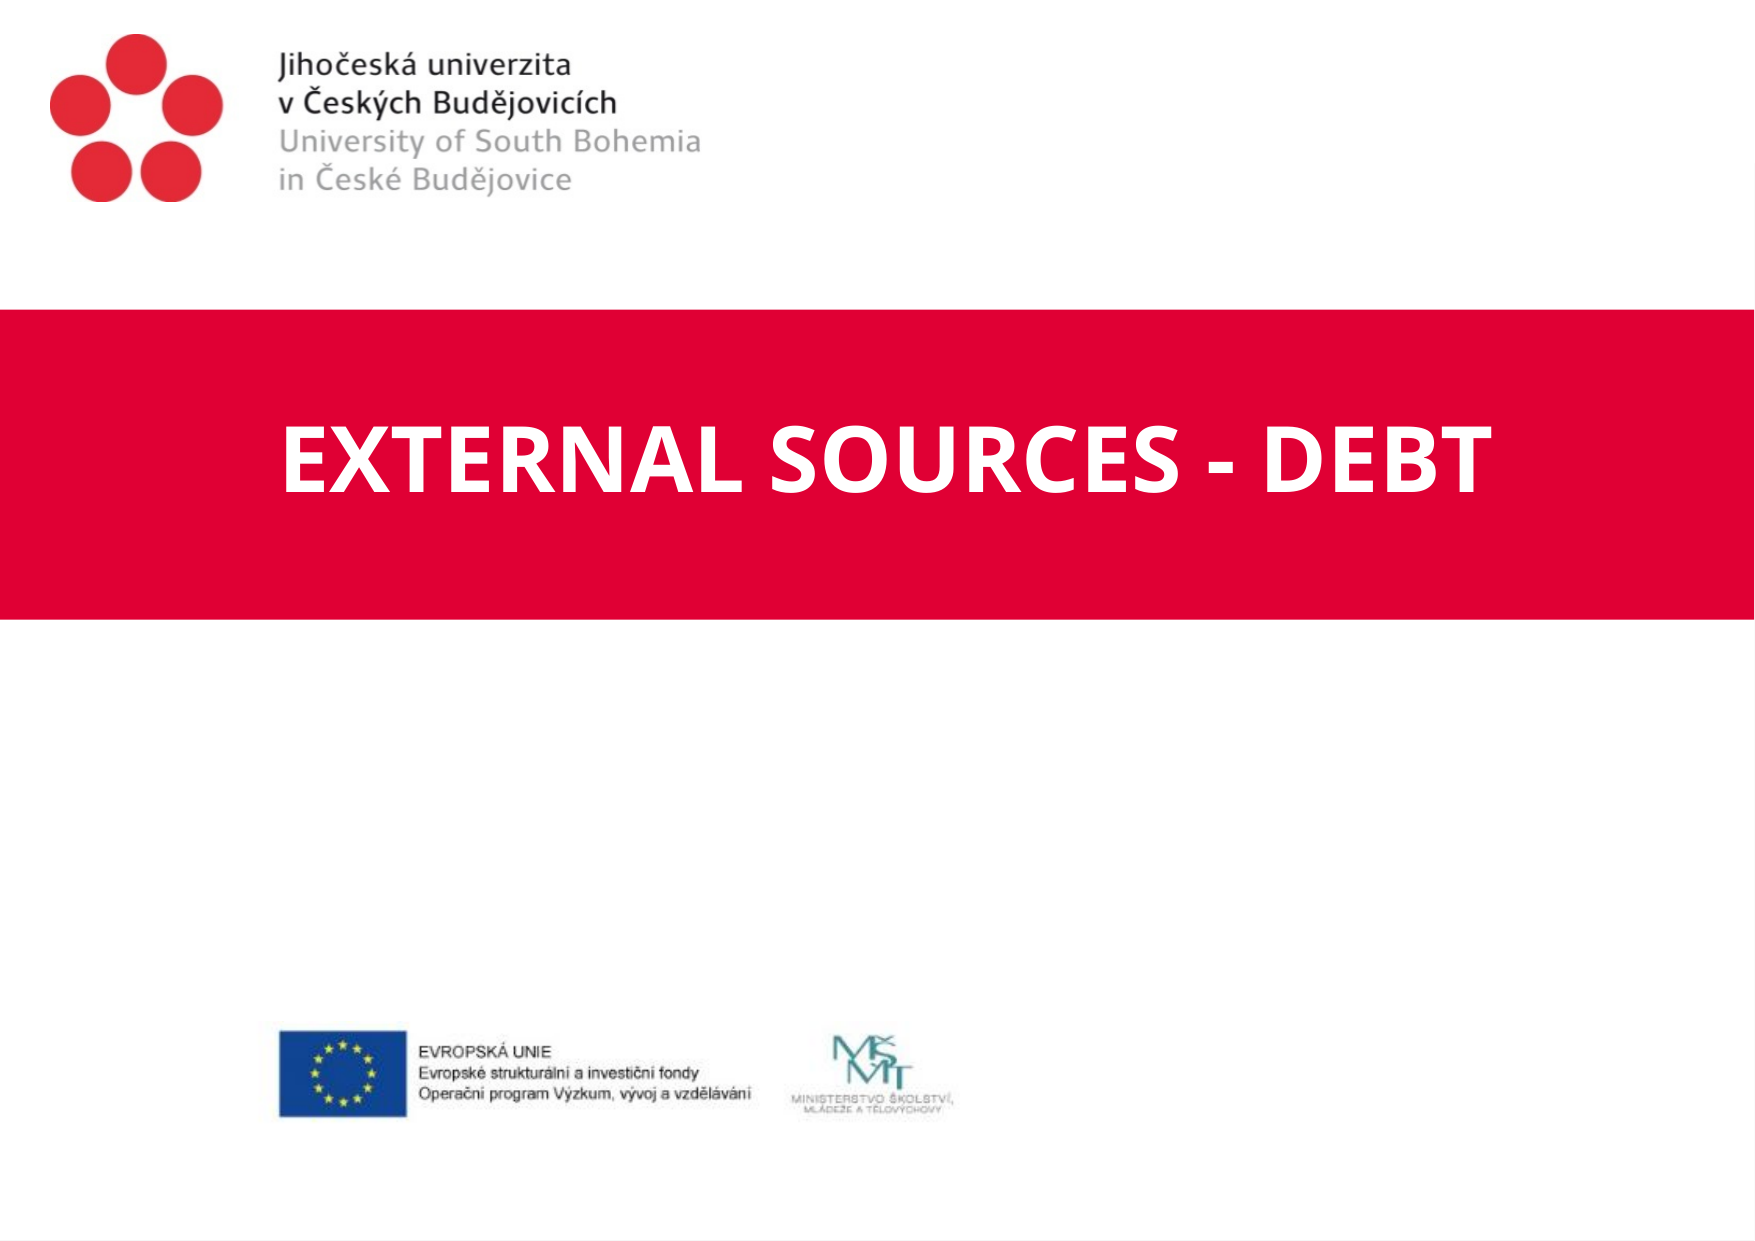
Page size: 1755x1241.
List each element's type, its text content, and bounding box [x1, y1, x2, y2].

title External sources - Debt [263, 332, 1623, 579]
picture [234, 1021, 991, 1127]
picture [50, 34, 702, 202]
